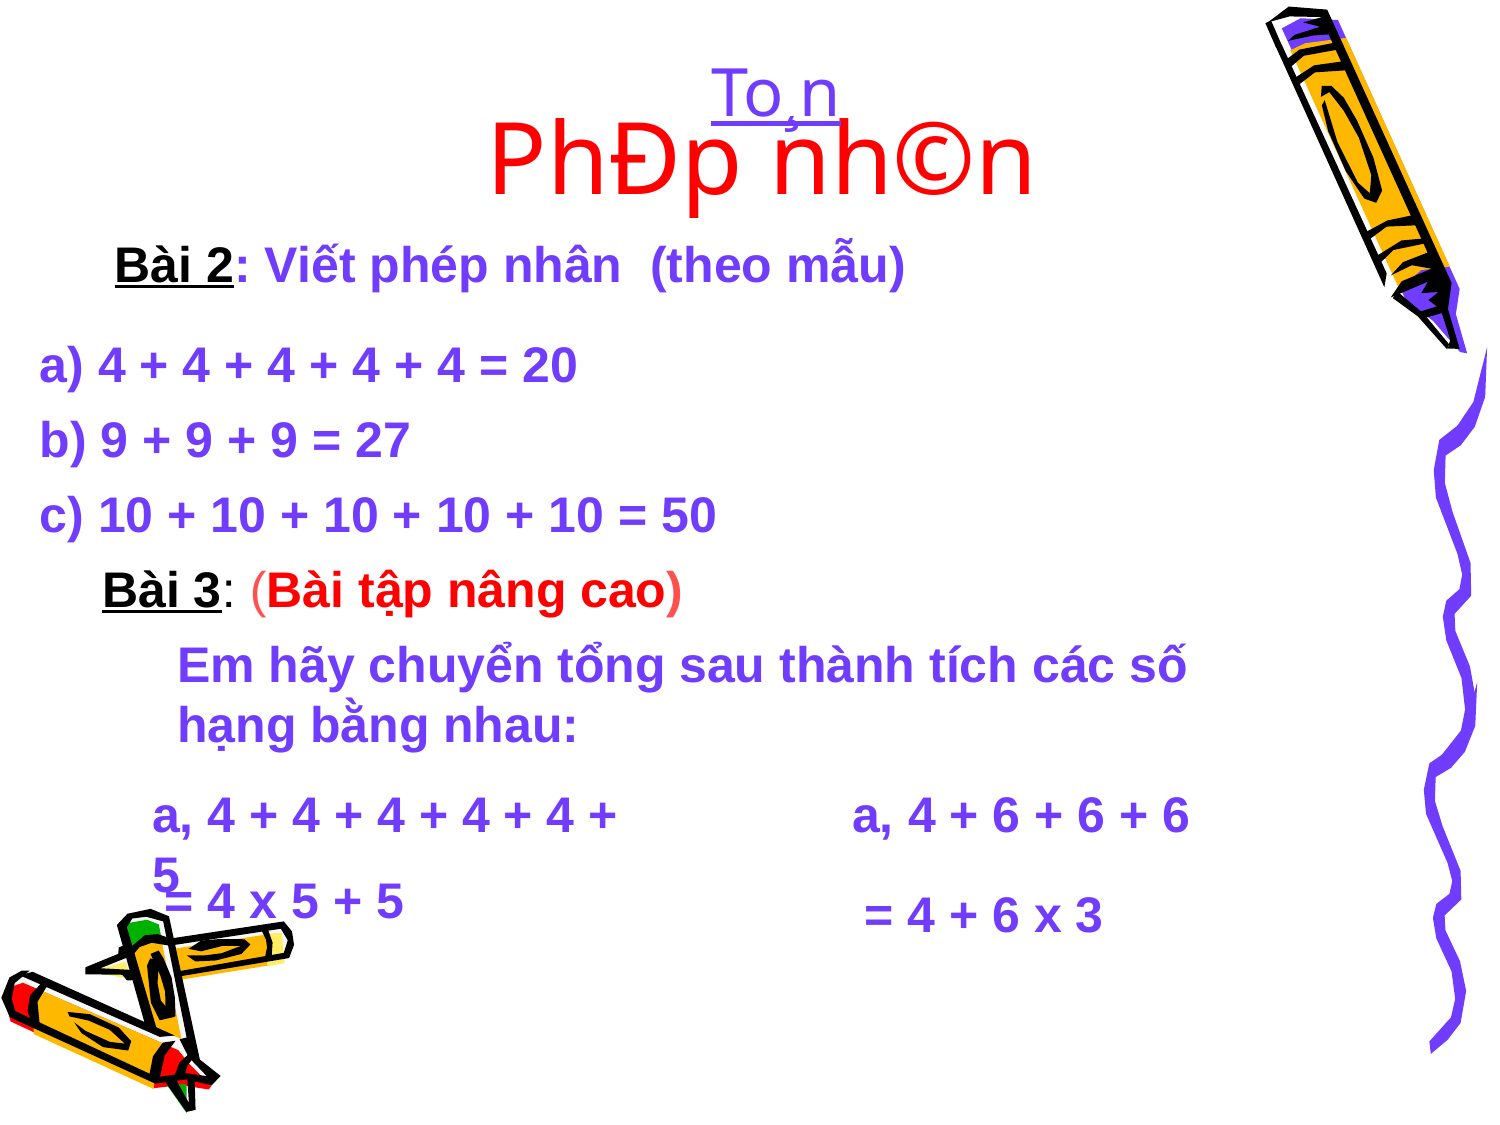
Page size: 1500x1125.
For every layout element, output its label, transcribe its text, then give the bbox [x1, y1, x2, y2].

text_box c) 10 + 10 + 10 + 10 + 10 = 50 [24, 474, 800, 550]
text_box Bài 3: (Bài tập nâng cao) [87, 549, 1038, 625]
text_box PhÐp nh©n [287, 87, 1238, 223]
text_box a, 4 + 6 + 6 + 6 [837, 774, 1375, 850]
text_box To¸n [696, 42, 856, 138]
text_box a, 4 + 4 + 4 + 4 + 4 + 5 [137, 774, 675, 910]
text_box = 4 + 6 x 3 [849, 874, 1163, 950]
text_box a) 4 + 4 + 4 + 4 + 4 = 20 [24, 324, 988, 400]
text_box = 4 x 5 + 5 [149, 861, 513, 936]
text_box Bài 2: Viết phép nhân (theo mẫu) [99, 224, 1113, 300]
text_box b) 9 + 9 + 9 = 27 [24, 399, 600, 474]
text_box Em hãy chuyển tổng sau thành tích các số hạng bằng nhau: [162, 624, 1313, 760]
